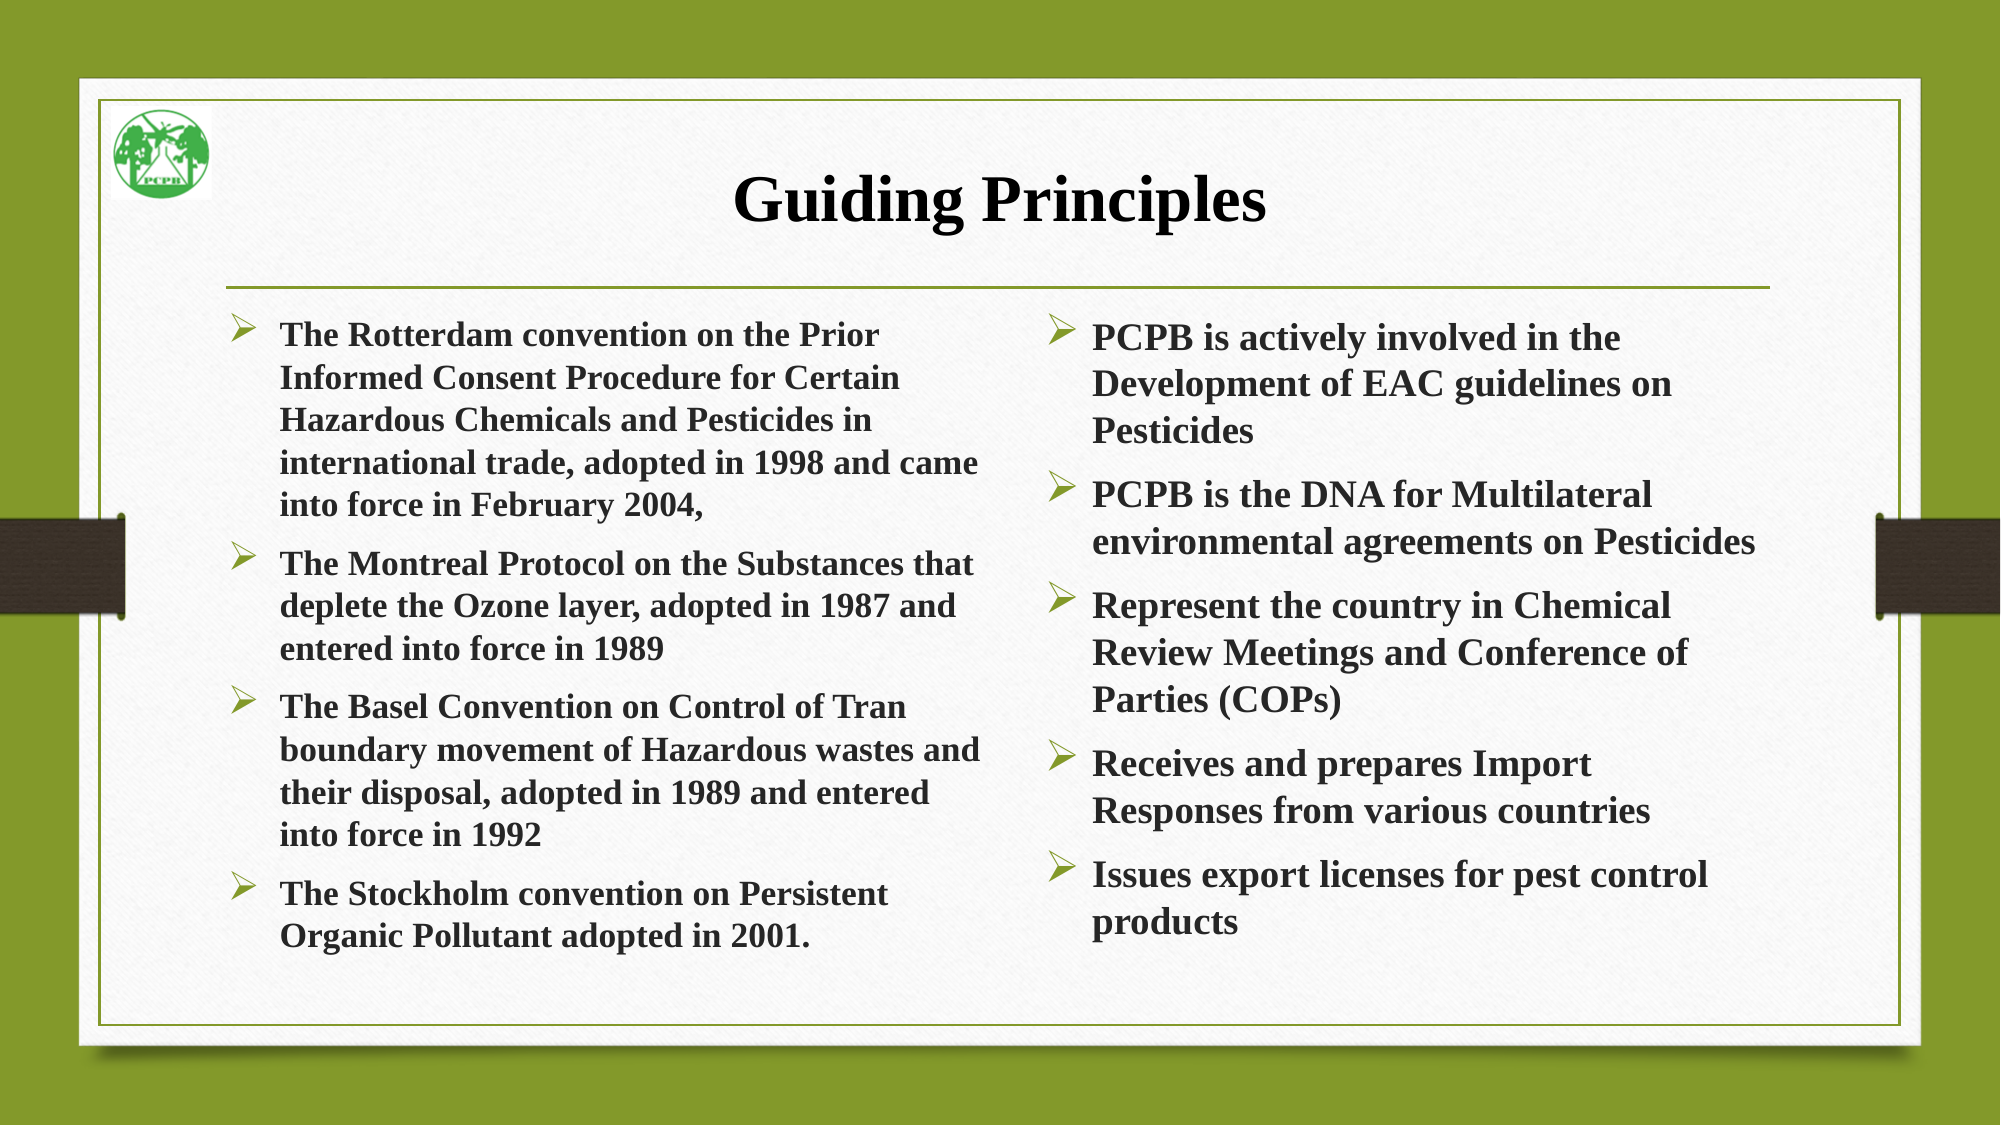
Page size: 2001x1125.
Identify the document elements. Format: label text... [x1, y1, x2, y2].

list The Rotterdam convention on the Prior Informed Consent Procedure for Certain Hazardous Chemicals and Pesticides in international trade, adopted in 1998 and came into force in February 2004, The Montreal Protocol on the Substances that deplete the Ozone layer, adopted in 1987 and entered into force in 1989 The Basel Convention on Control of Tran boundary movement of Hazardous wastes and their disposal, adopted in 1989 and entered into force in 1992 The Stockholm convention on Persistent Organic Pollutant adopted in 2001. [213, 303, 1010, 963]
title Guiding Principles [212, 122, 1788, 268]
picture [0, 0, 2001, 1125]
list PCPB is actively involved in the Development of EAC guidelines on Pesticides PCPB is the DNA for Multilateral environmental agreements on Pesticides Represent the country in Chemical Review Meetings and Conference of Parties (COPs) Receives and prepares Import Responses from various countries Issues export licenses for pest control products [1029, 303, 1788, 963]
